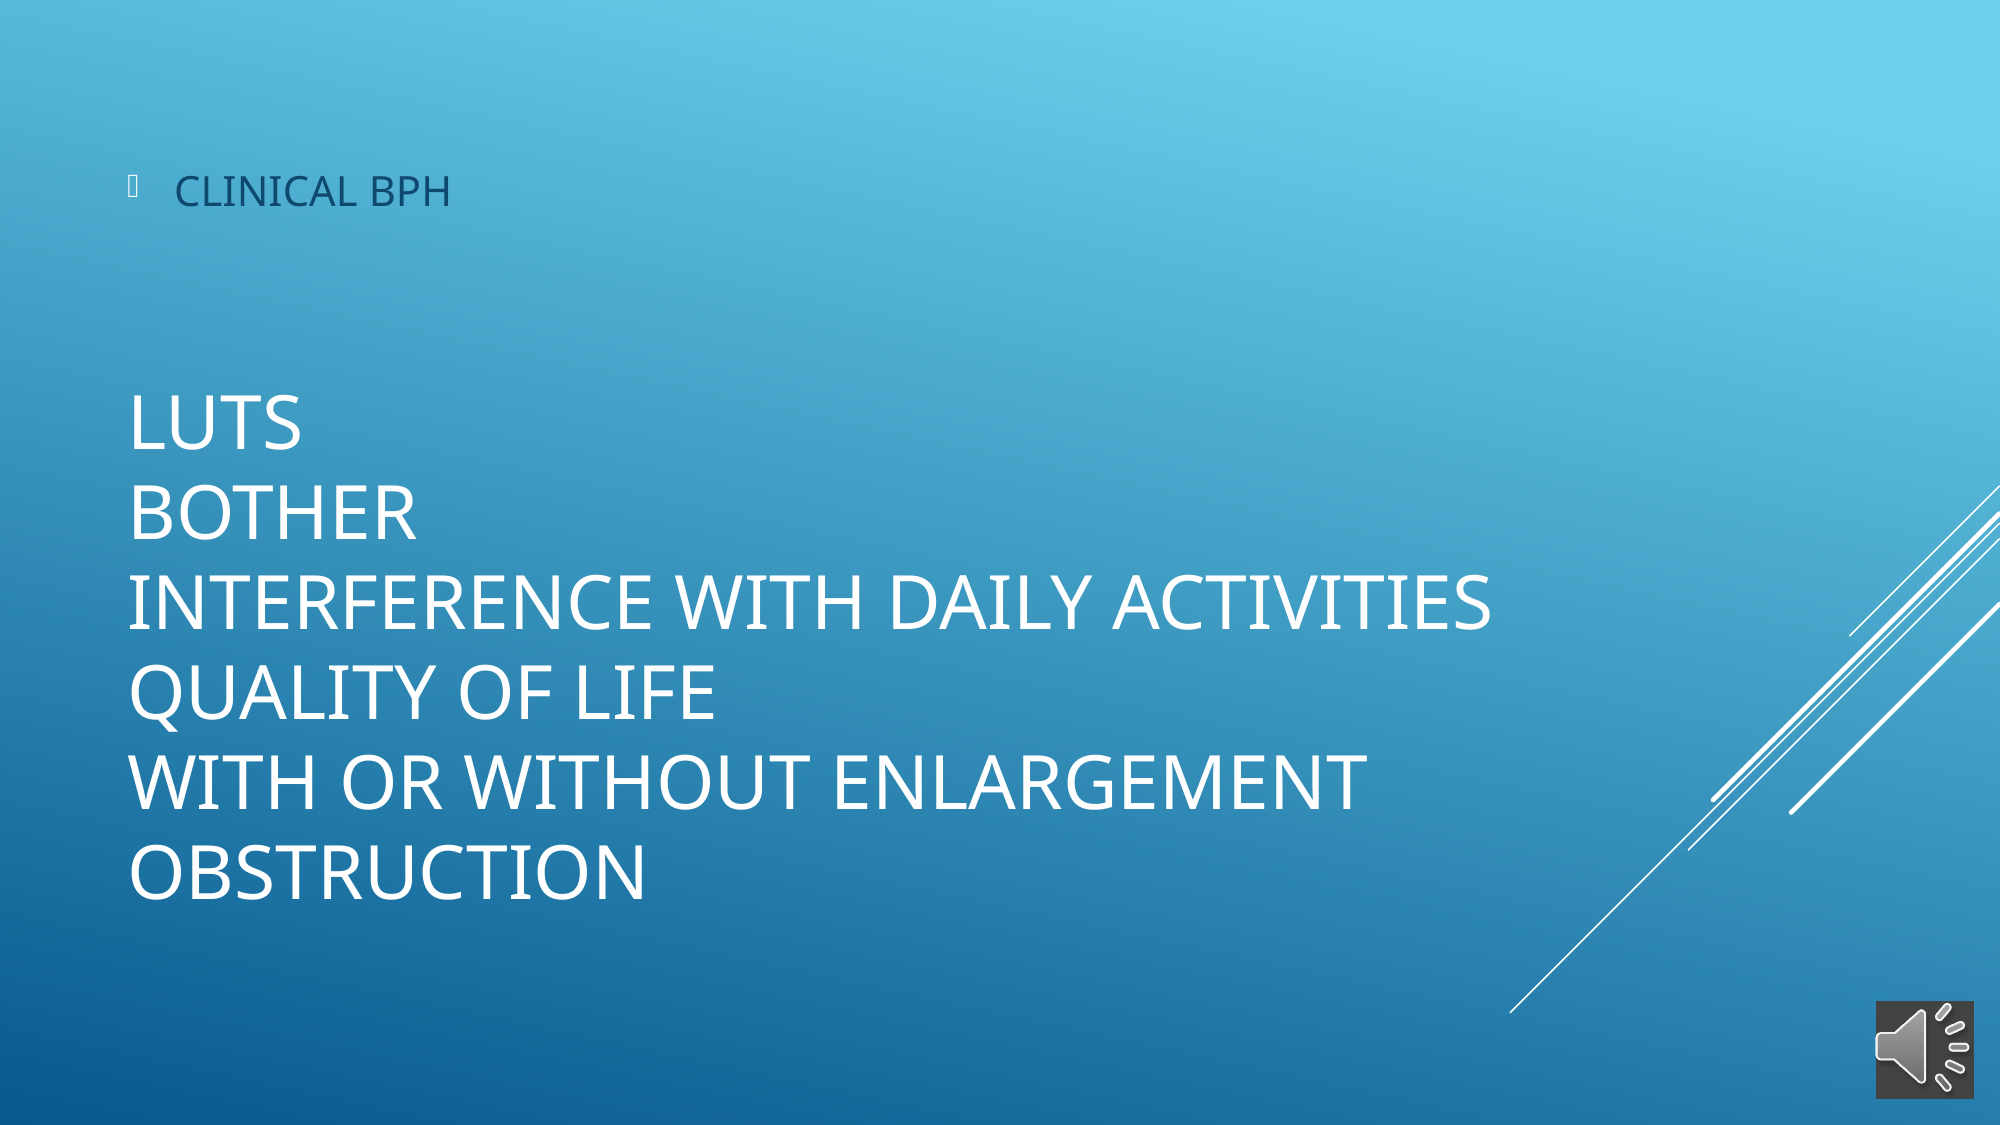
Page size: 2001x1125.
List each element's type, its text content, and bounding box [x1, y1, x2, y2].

picture [1874, 999, 1976, 1101]
list CLINICAL BPH [112, 112, 1513, 267]
title LUTS BOTHER INTERFERENCE WITH DAILY ACTIVITIES QUALITY OF LIFE WITH OR WITHOUT ENLARGEMENT OBSTRUCTION [112, 267, 1513, 1023]
